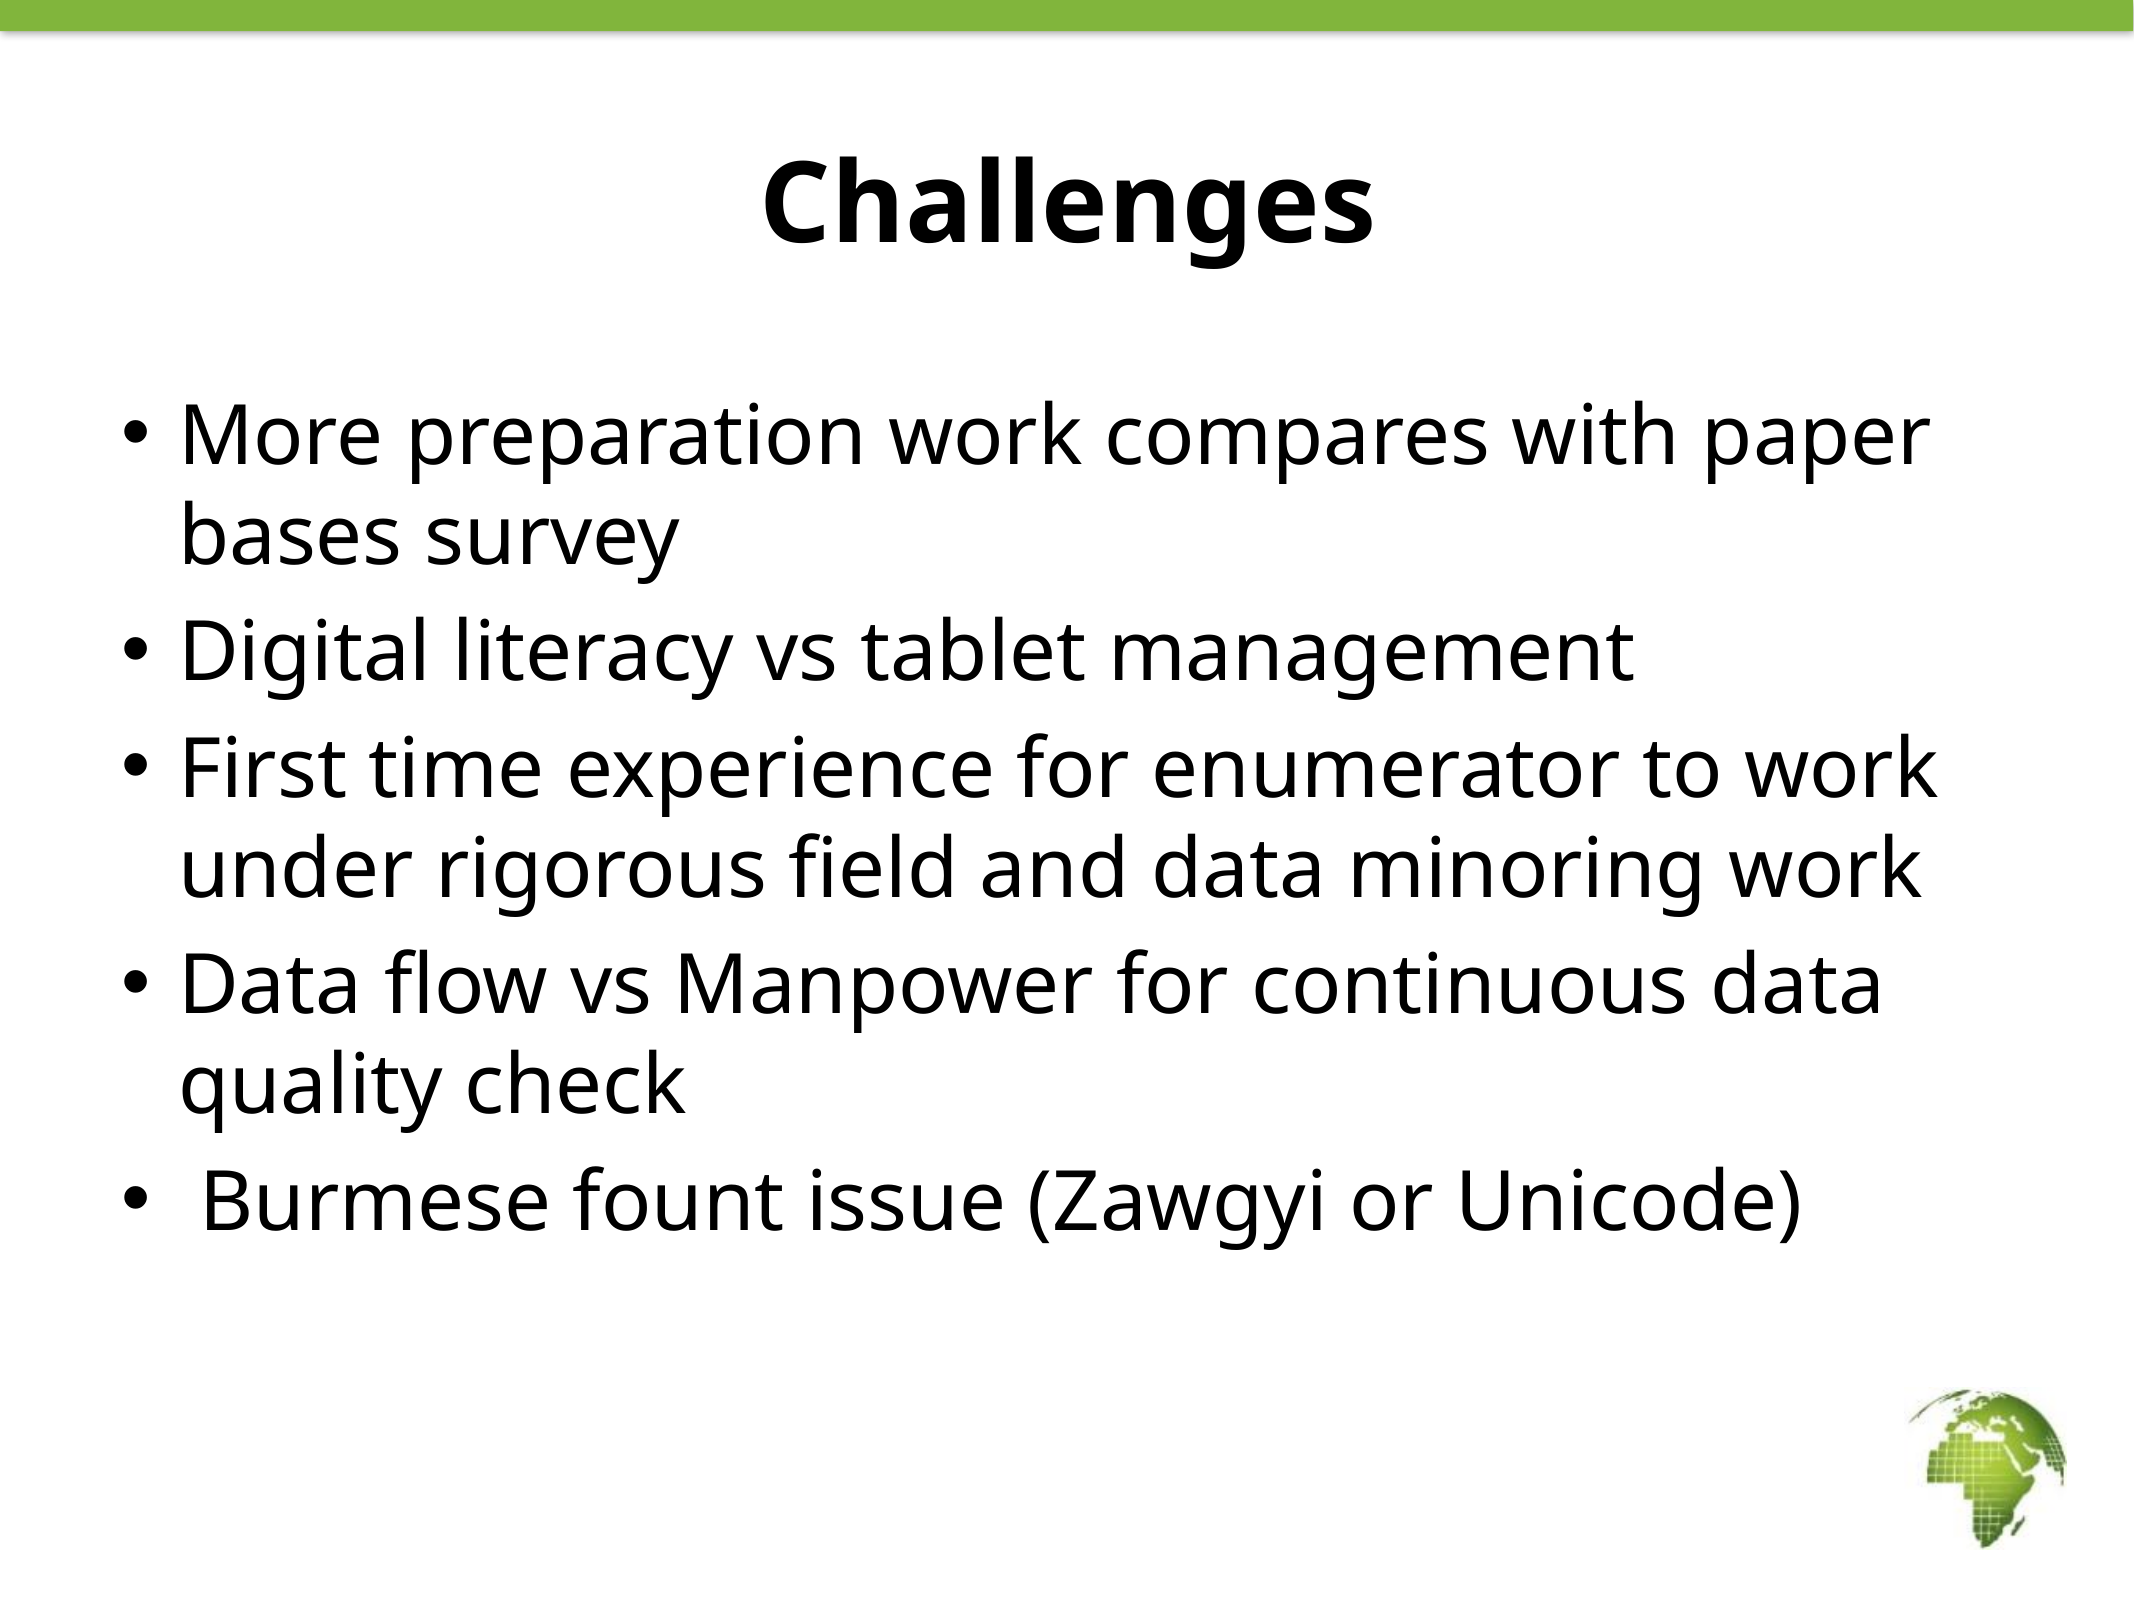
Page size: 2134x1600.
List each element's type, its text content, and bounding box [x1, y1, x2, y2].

list More preparation work compares with paper bases survey Digital literacy vs tablet management First time experience for enumerator to work under rigorous field and data minoring work Data flow vs Manpower for continuous data quality check Burmese fount issue (Zawgyi or Unicode) [106, 373, 2027, 1500]
title Challenges [106, 64, 2030, 331]
picture [1904, 1387, 2067, 1550]
